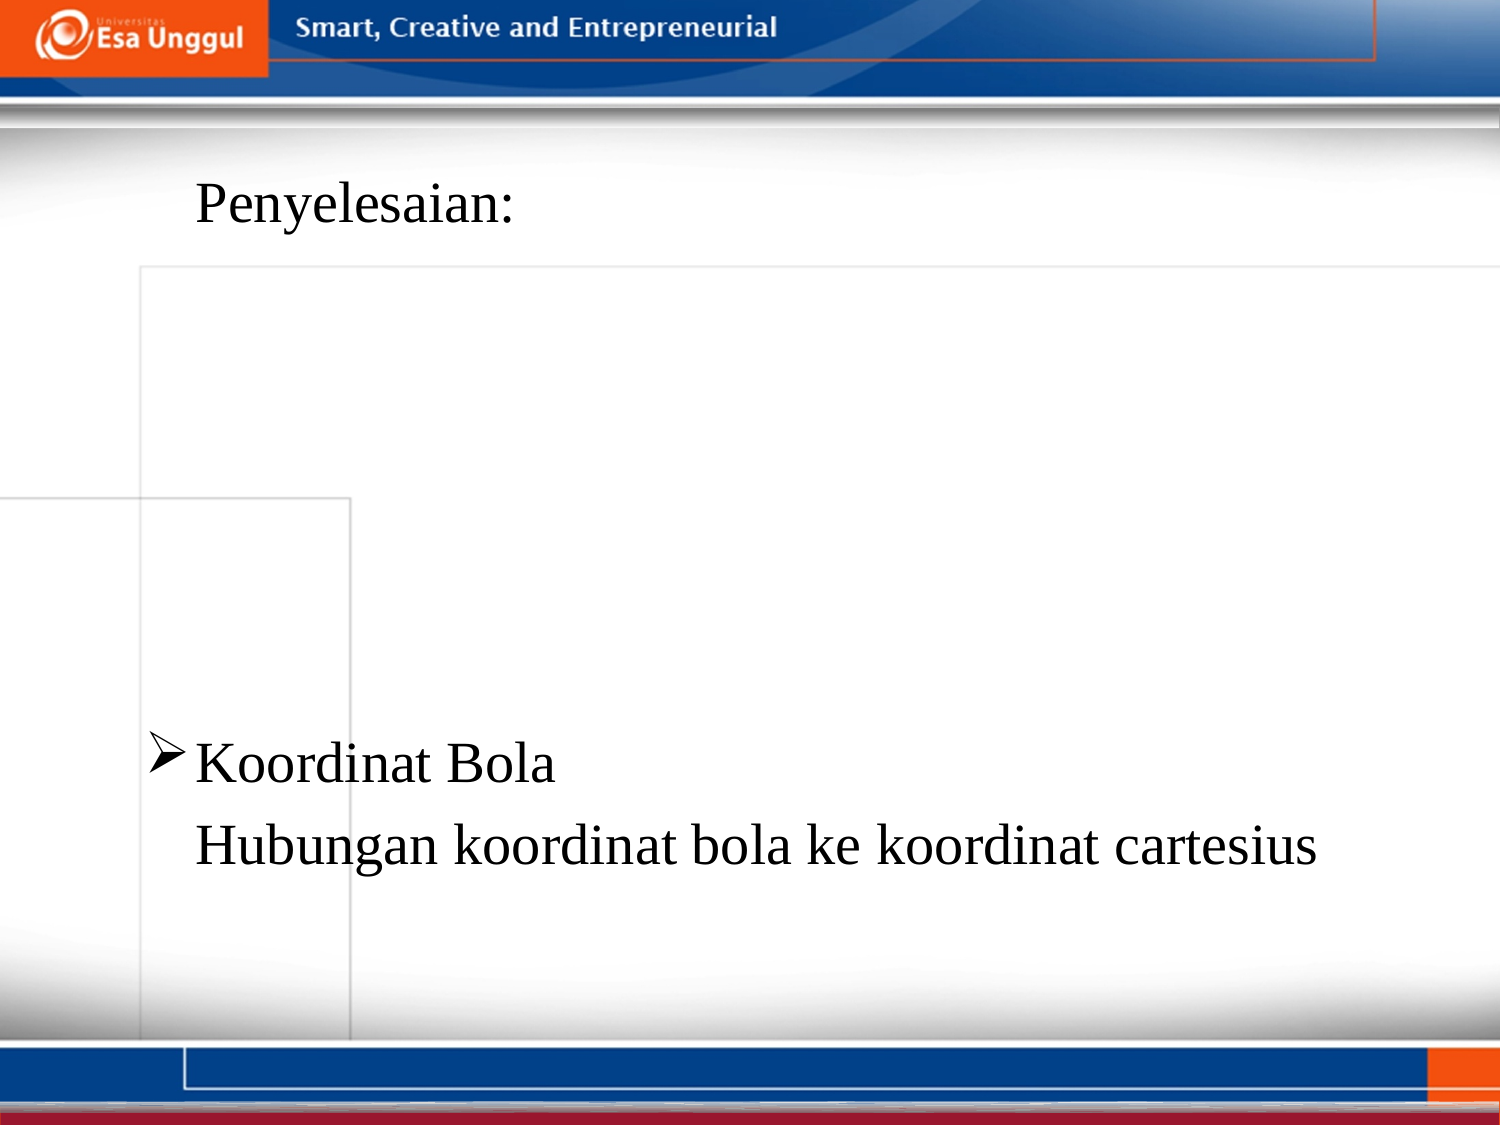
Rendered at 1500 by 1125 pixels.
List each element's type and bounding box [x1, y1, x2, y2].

picture [0, 0, 1500, 109]
text_box [0, 1113, 1500, 1125]
picture [0, 128, 1500, 1101]
